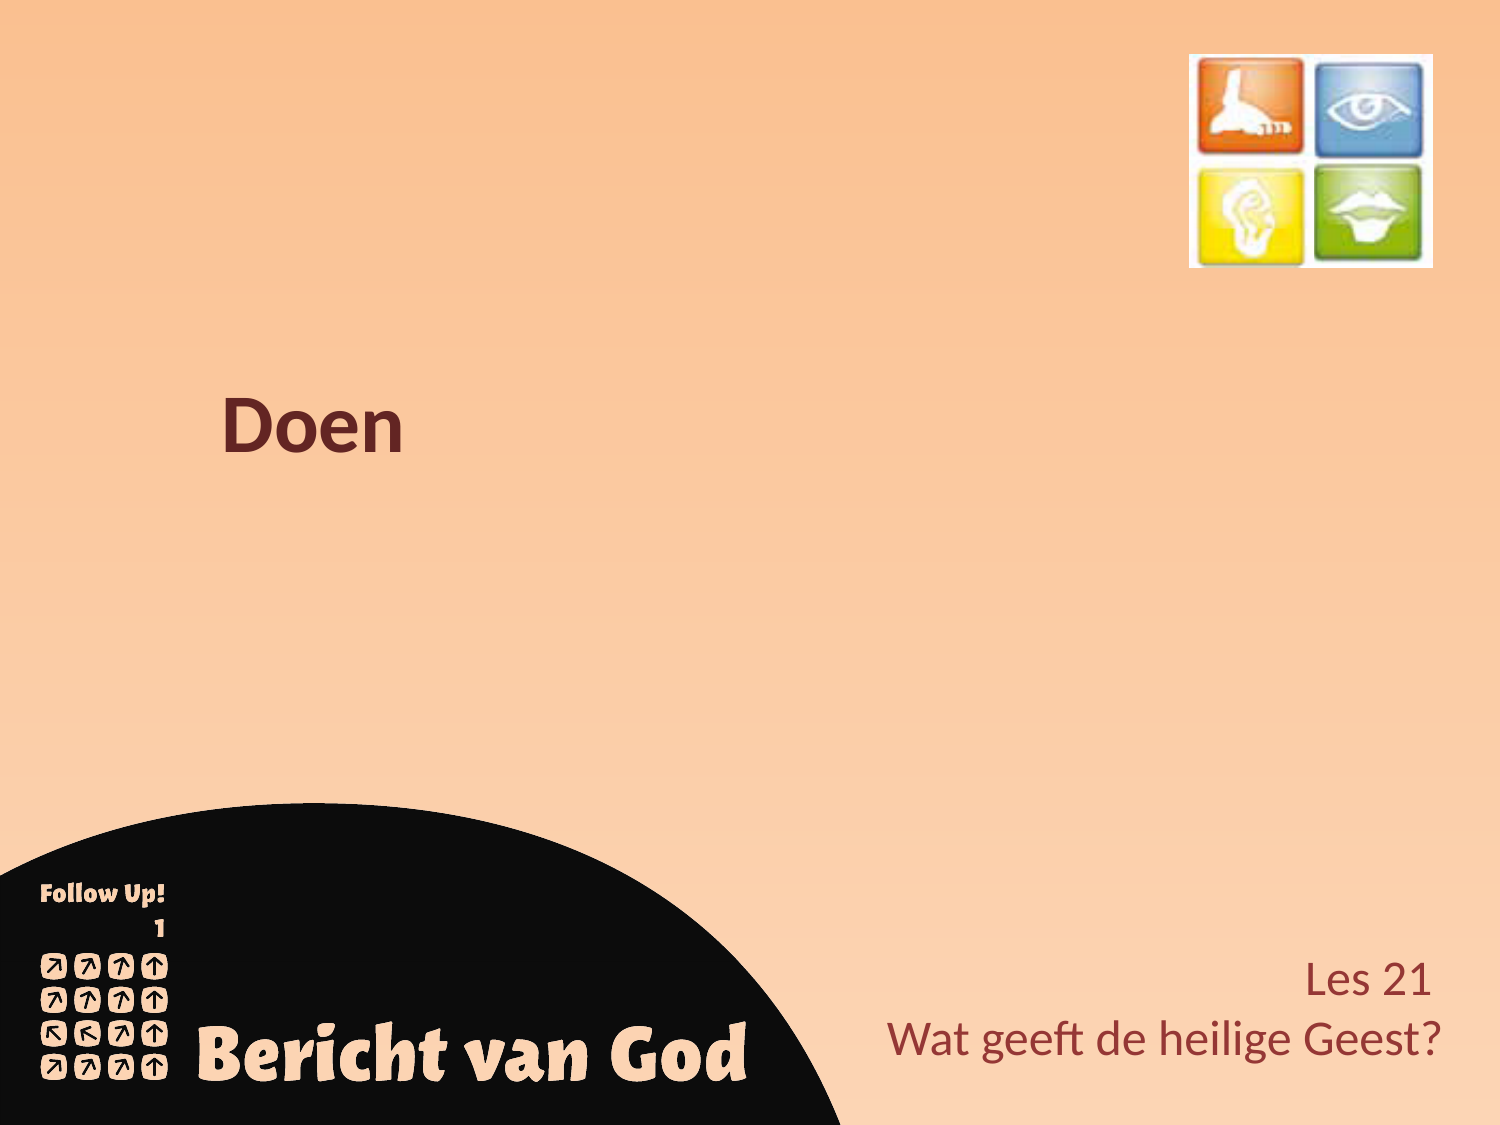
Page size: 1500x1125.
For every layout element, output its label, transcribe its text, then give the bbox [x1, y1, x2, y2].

subtitle Doen [206, 361, 1436, 847]
title Les 21 Wat geeft de heilige Geest? [851, 928, 1459, 1083]
picture [1189, 54, 1433, 268]
picture [0, 798, 847, 1125]
